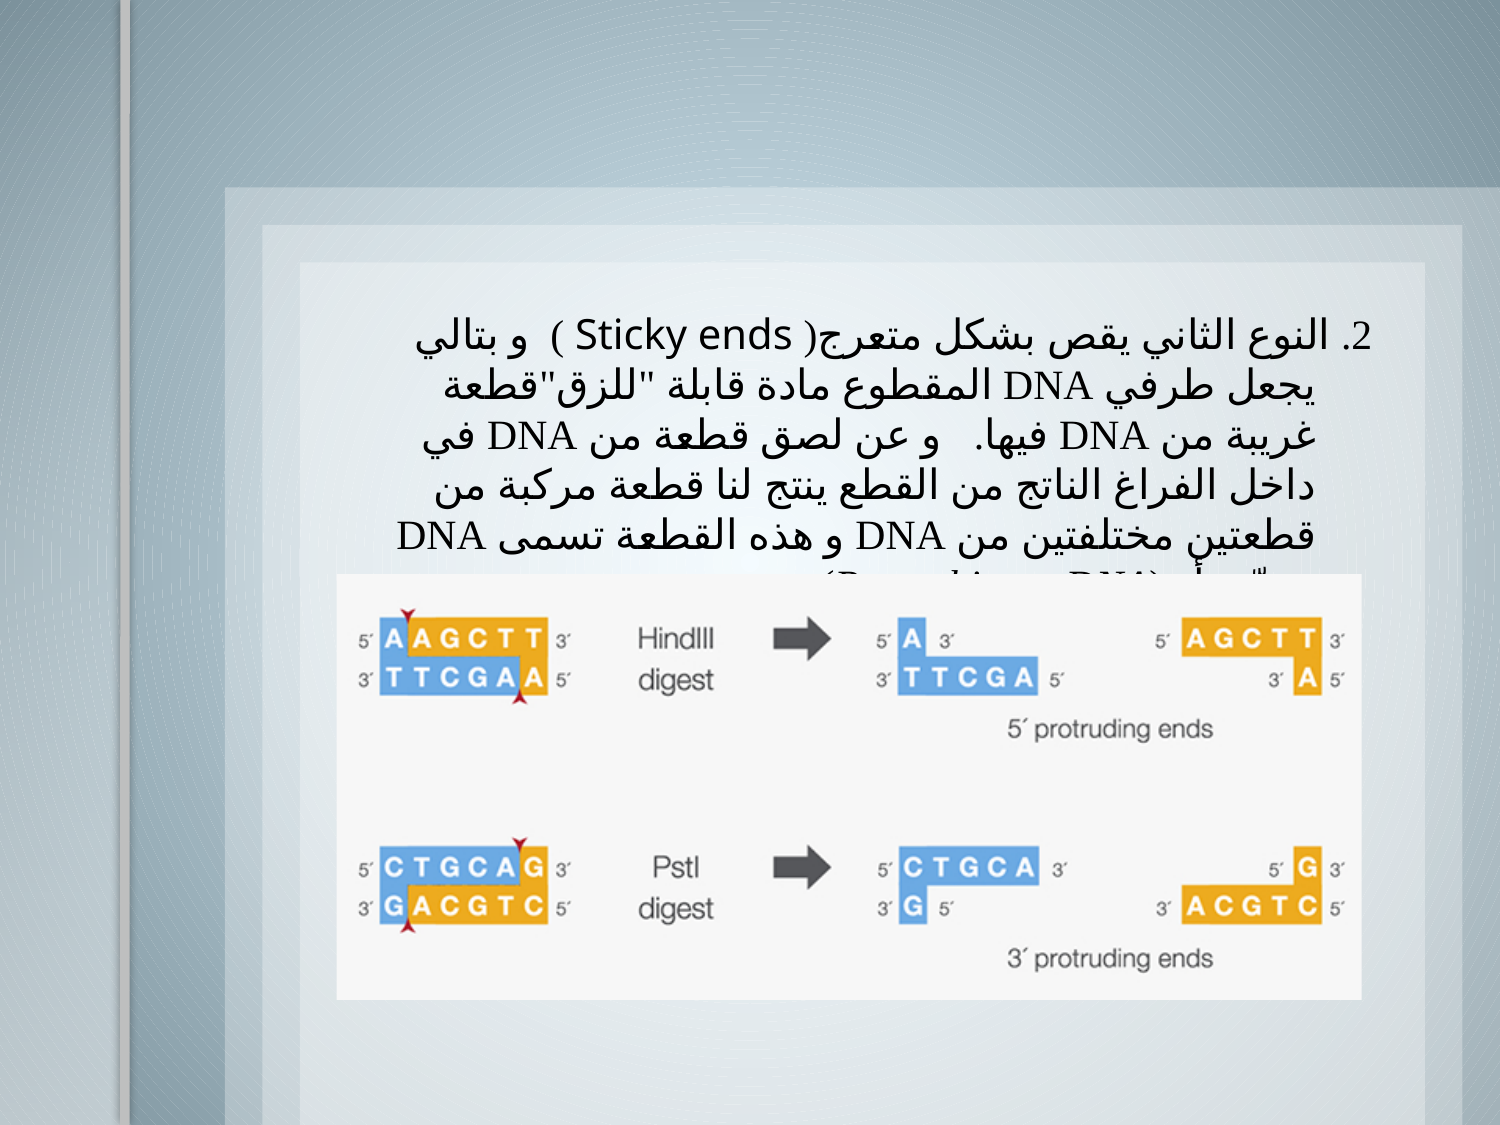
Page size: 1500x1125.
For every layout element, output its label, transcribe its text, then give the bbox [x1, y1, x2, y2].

picture [335, 573, 1363, 1001]
list 2. النوع الثاني يقص بشكل متعرج( Sticky ends ) و بتالي يجعل طرفي DNA المقطوع مادة قابلة "للزق"قطعة غريبة من DNA فيها. و عن لصق قطعة من DNA في داخل الفراغ الناتج من القطع ينتج لنا قطعة مركبة من قطعتين مختلفتين من DNA و هذه القطعة تسمى DNA مهجّن أو (Recombinant DNA). [337, 299, 1388, 1046]
